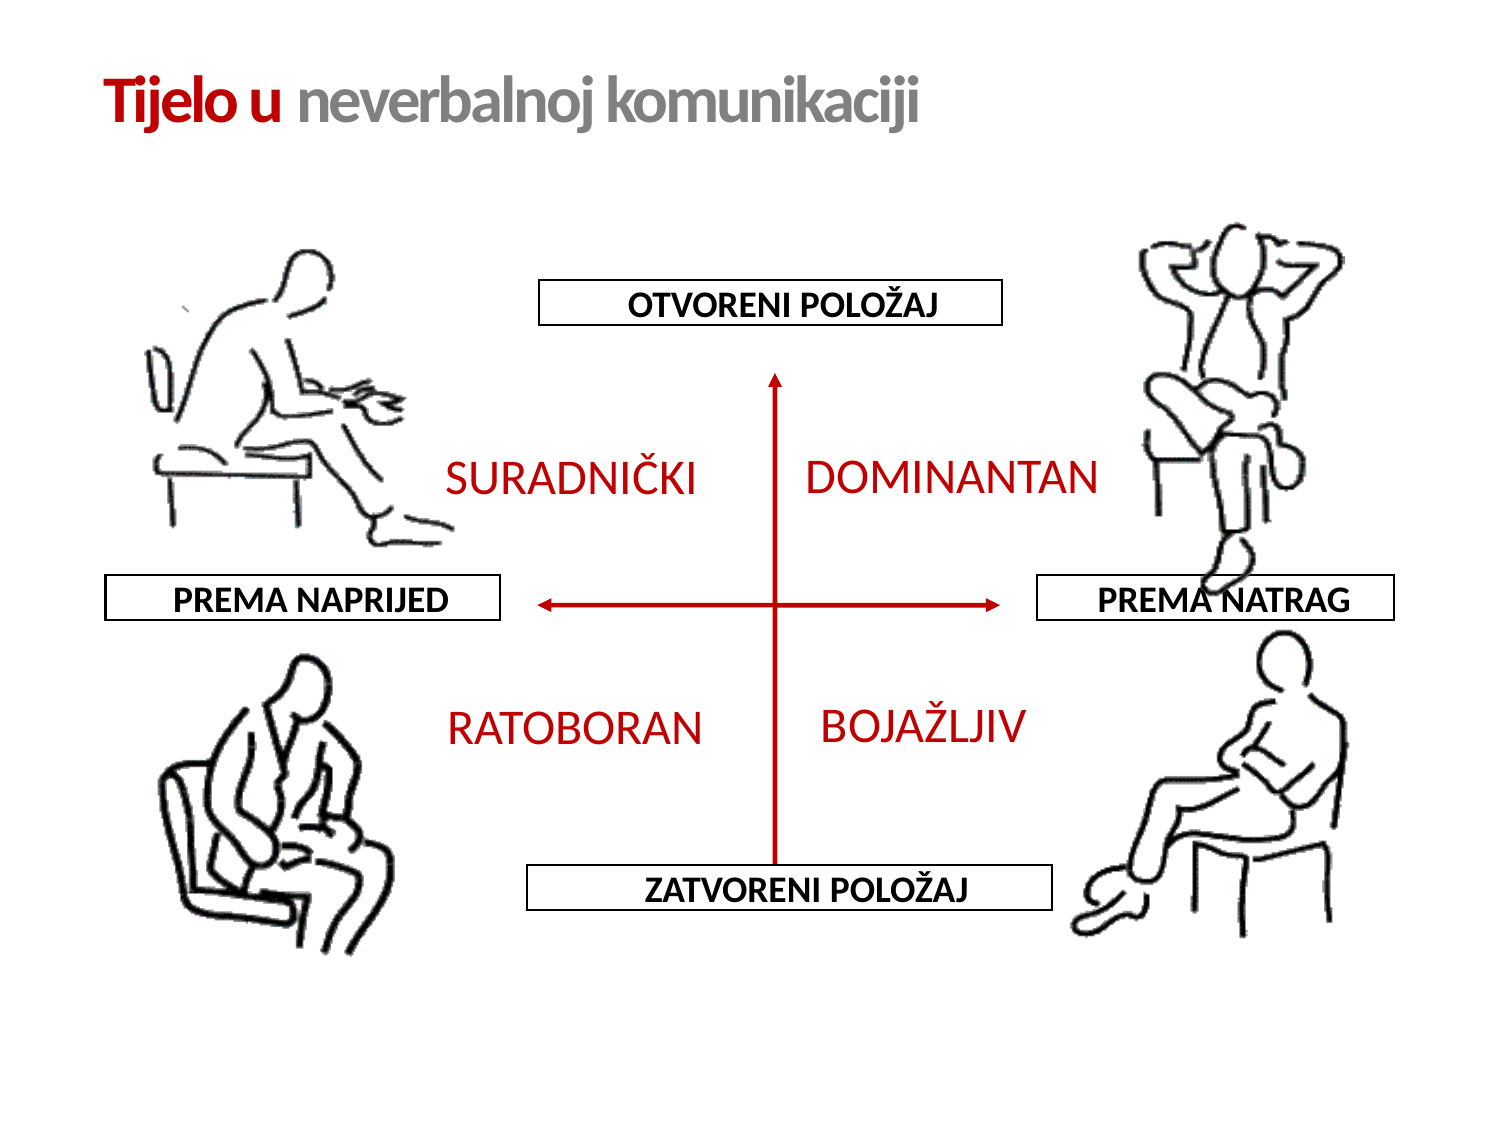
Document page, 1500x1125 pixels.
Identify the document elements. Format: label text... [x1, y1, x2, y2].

picture [140, 246, 459, 554]
text_box [537, 598, 1000, 612]
picture [1132, 219, 1346, 603]
picture [1067, 623, 1356, 944]
text_box RATOBORAN [447, 695, 769, 756]
text_box BOJAŽLJIV [820, 692, 1062, 753]
text_box SURADNIČKI [464, 444, 739, 505]
text_box ZATVORENI POLOŽAJ [527, 865, 1053, 911]
text_box Tijelo u neverbalnoj komunikaciji [88, 30, 1341, 162]
text_box [768, 372, 782, 605]
text_box PREMA NATRAG [1037, 575, 1395, 621]
text_box DOMINANTAN [805, 444, 1127, 505]
text_box OTVORENI POLOŽAJ [539, 280, 1003, 326]
picture [148, 634, 407, 968]
text_box PREMA NAPRIJED [105, 575, 500, 621]
